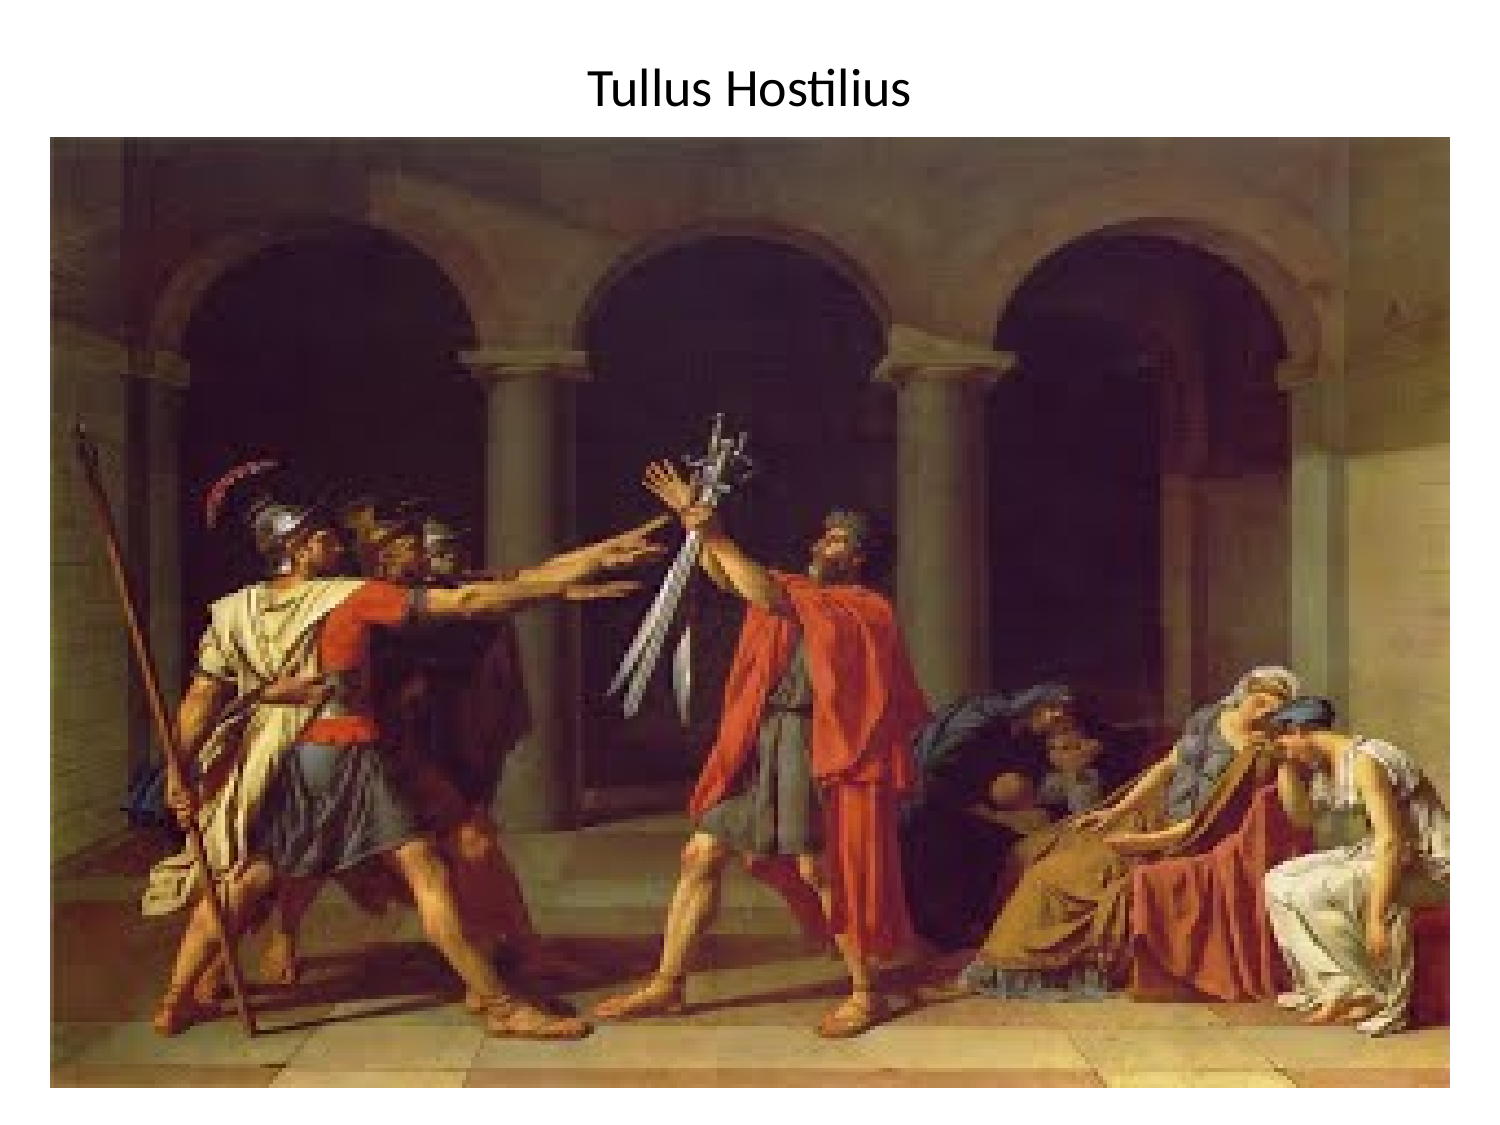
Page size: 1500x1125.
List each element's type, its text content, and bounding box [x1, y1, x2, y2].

title Tullus Hostilius [75, 45, 1425, 125]
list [49, 137, 1451, 1088]
